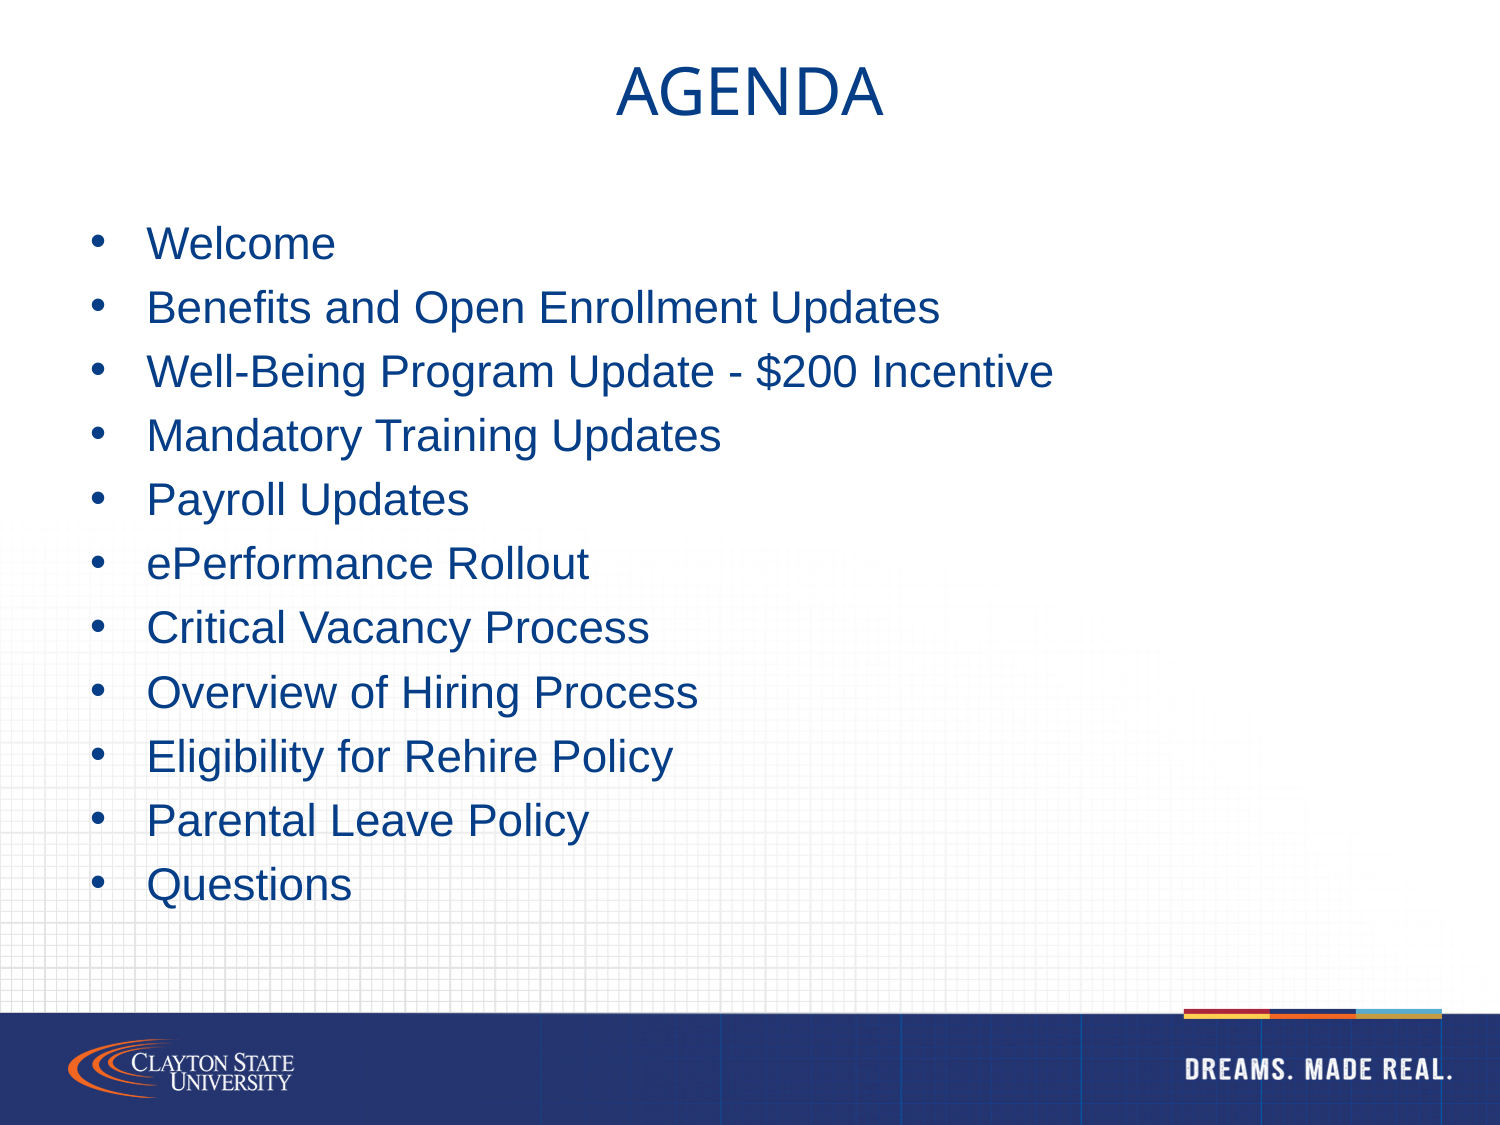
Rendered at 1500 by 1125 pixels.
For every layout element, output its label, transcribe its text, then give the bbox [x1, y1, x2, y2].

picture [0, 0, 1500, 1125]
title Agenda [75, 38, 1425, 141]
list Welcome Benefits and Open Enrollment Updates Well-Being Program Update - $200 Incentive Mandatory Training Updates Payroll Updates ePerformance Rollout Critical Vacancy Process Overview of Hiring Process Eligibility for Rehire Policy Parental Leave Policy Questions [75, 205, 1425, 895]
